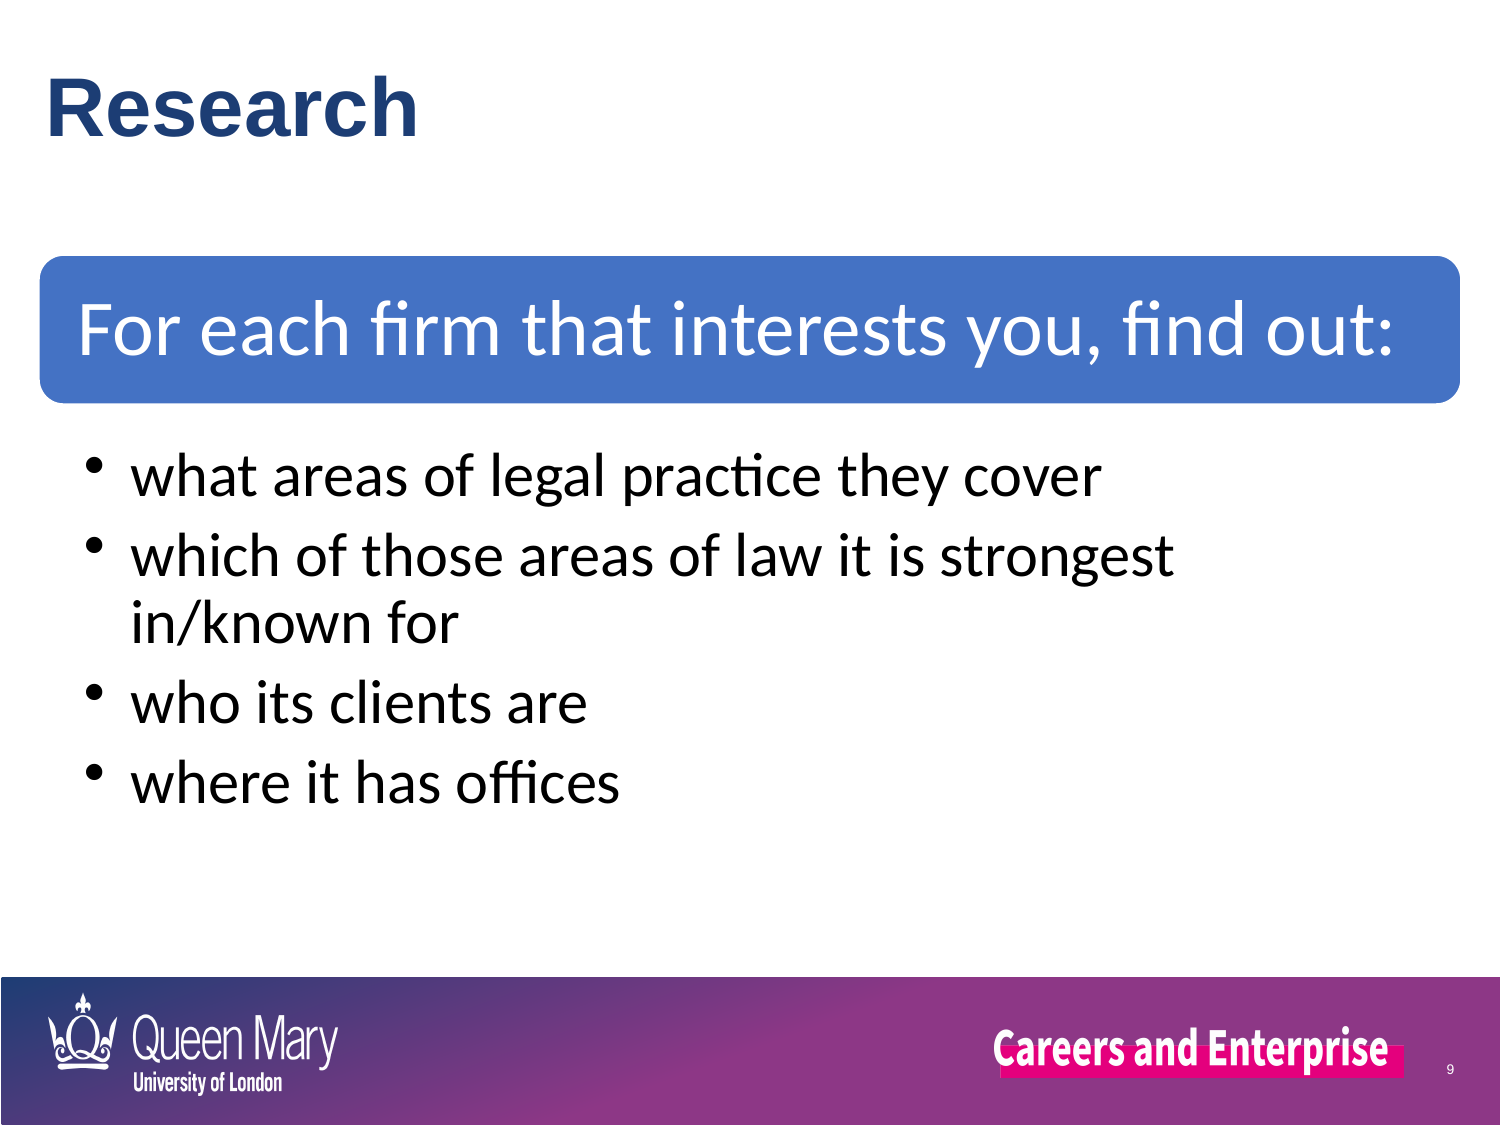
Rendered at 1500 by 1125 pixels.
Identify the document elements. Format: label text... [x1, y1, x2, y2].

picture [994, 1026, 1404, 1078]
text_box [38, 209, 1462, 856]
list Research [30, 57, 1454, 284]
picture [48, 992, 338, 1096]
